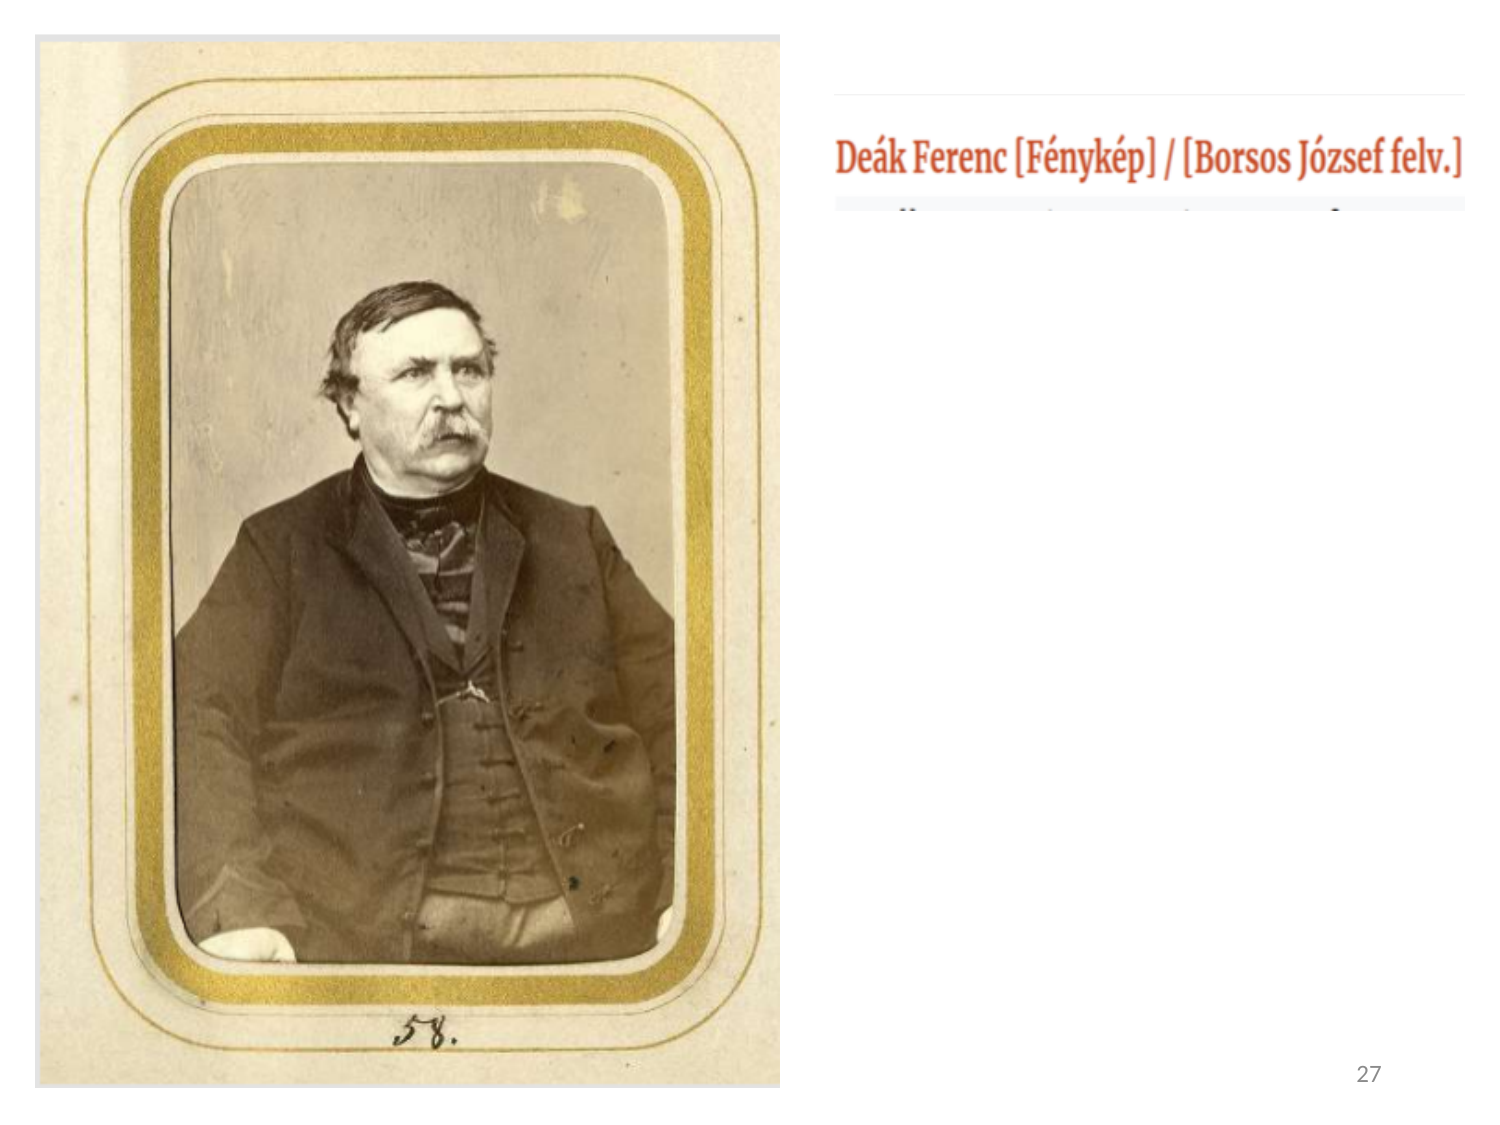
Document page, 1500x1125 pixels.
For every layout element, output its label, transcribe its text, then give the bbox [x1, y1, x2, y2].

slide_number 27 [1059, 1042, 1397, 1103]
picture [834, 94, 1465, 211]
picture [35, 33, 780, 1088]
